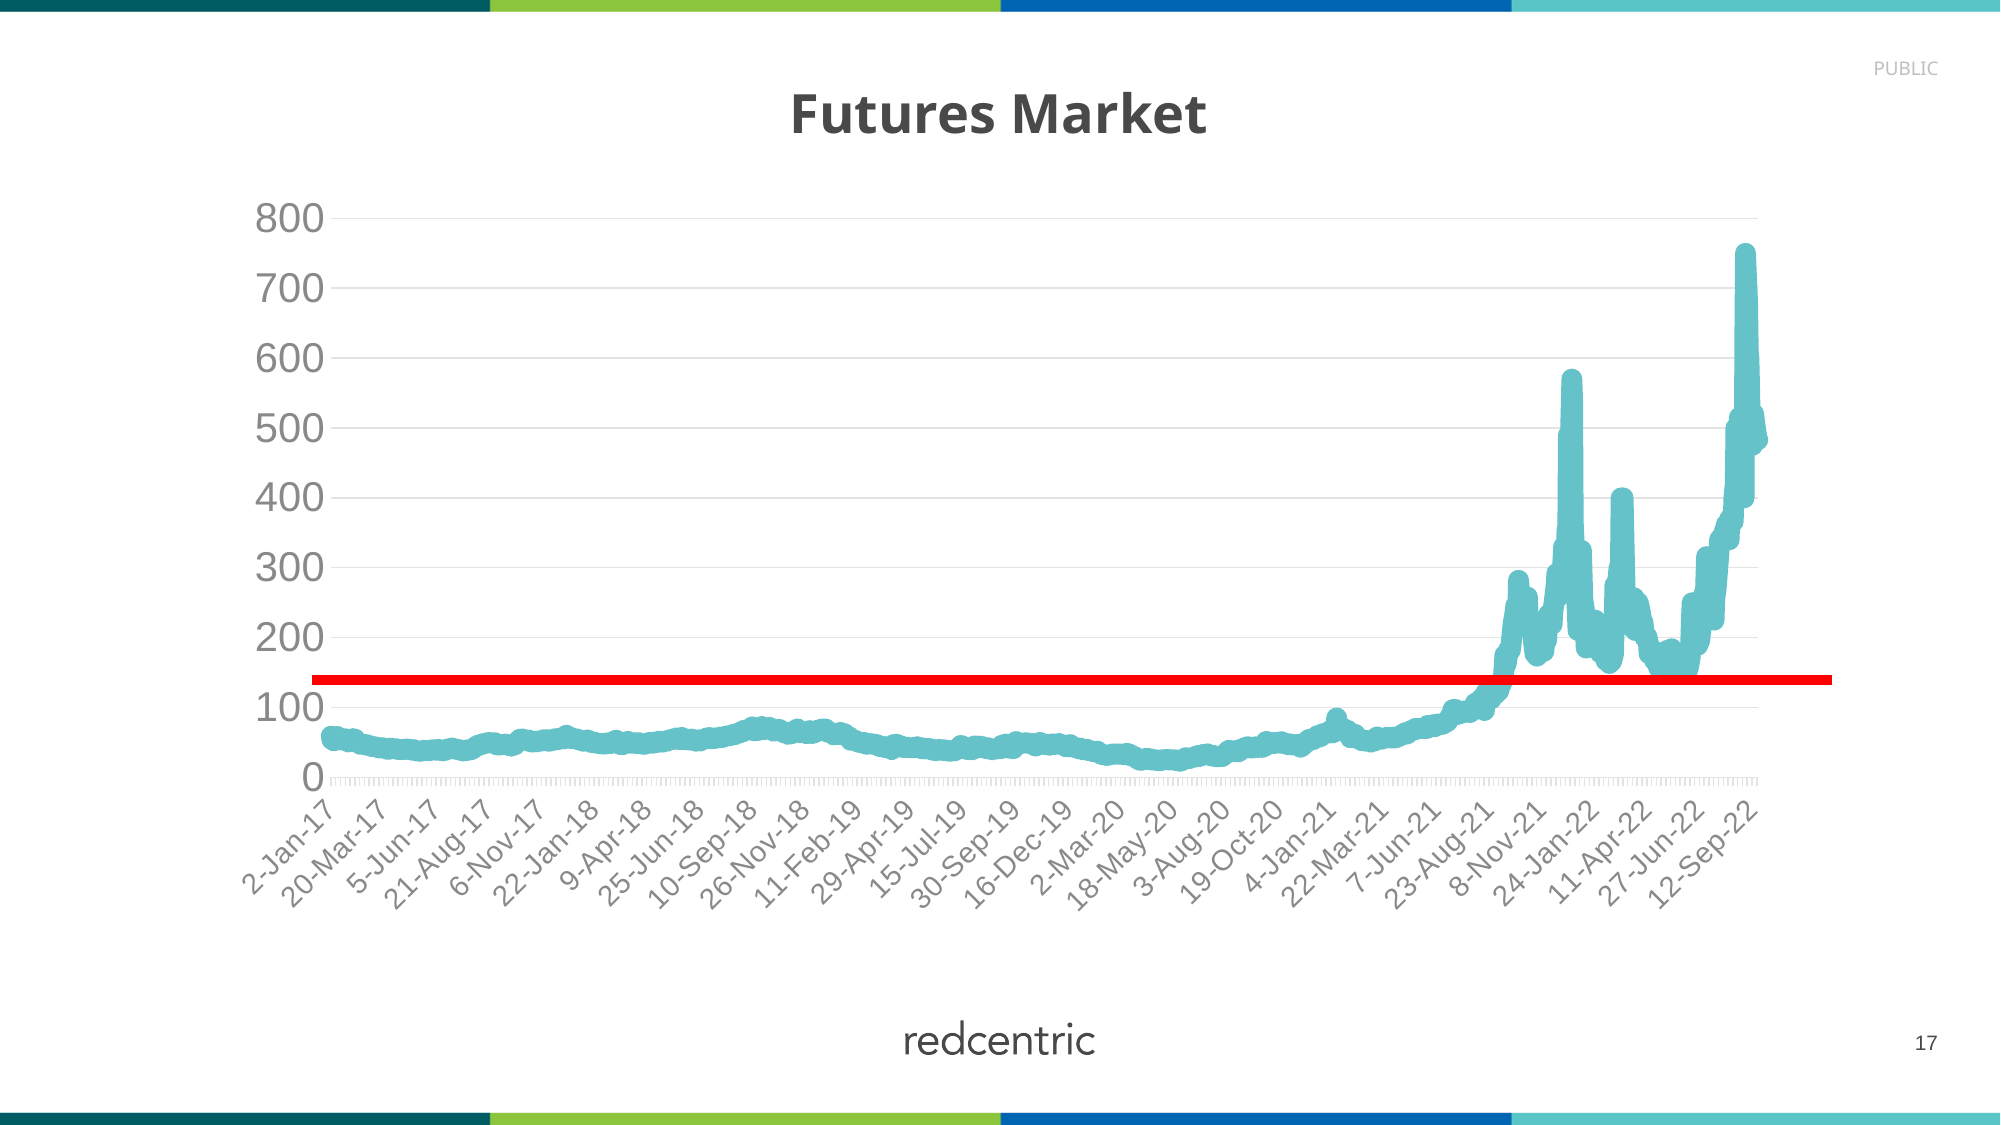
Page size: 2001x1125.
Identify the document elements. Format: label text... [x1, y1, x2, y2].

text_box PUBLIC [1593, 59, 1939, 90]
picture [0, 0, 2001, 1125]
list Futures Market [62, 79, 1937, 160]
chart [202, 179, 1796, 934]
